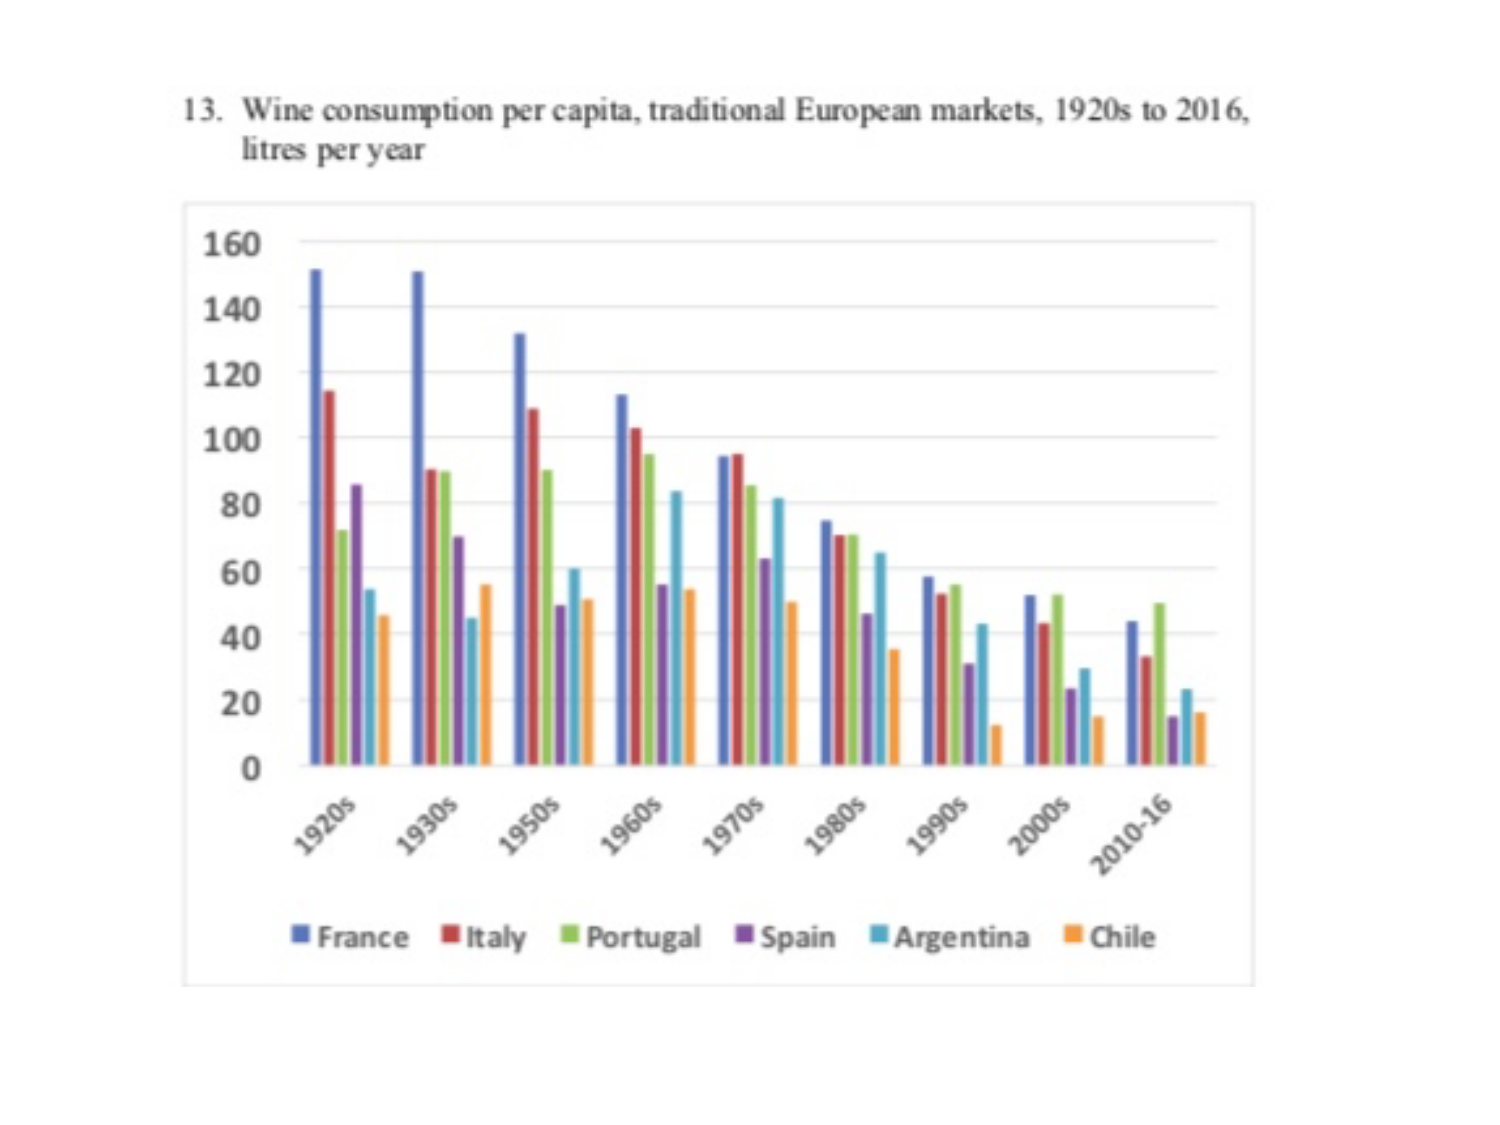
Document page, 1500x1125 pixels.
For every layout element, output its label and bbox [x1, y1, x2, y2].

picture [147, 66, 1306, 987]
